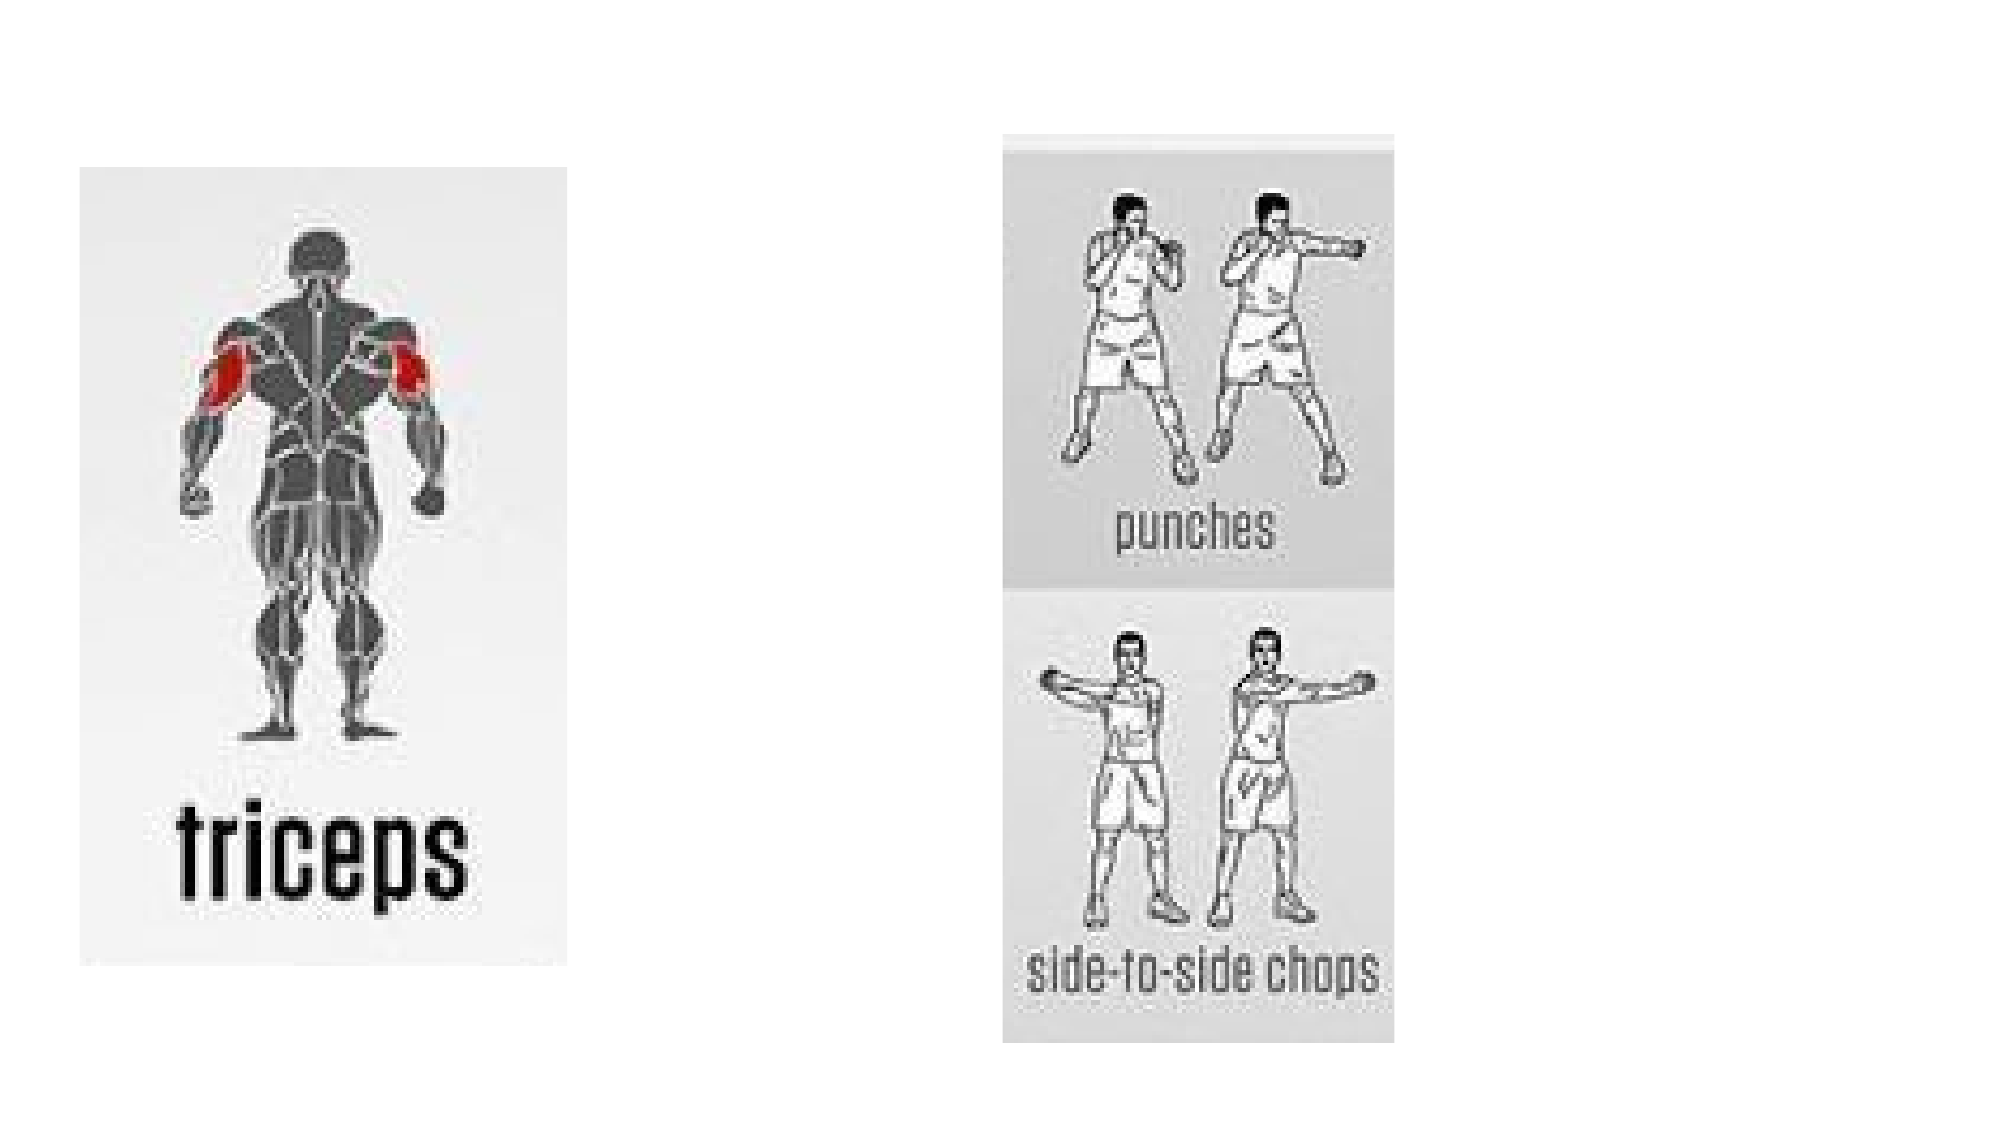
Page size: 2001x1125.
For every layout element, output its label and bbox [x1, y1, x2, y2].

picture [79, 167, 568, 966]
picture [1002, 134, 1395, 1043]
